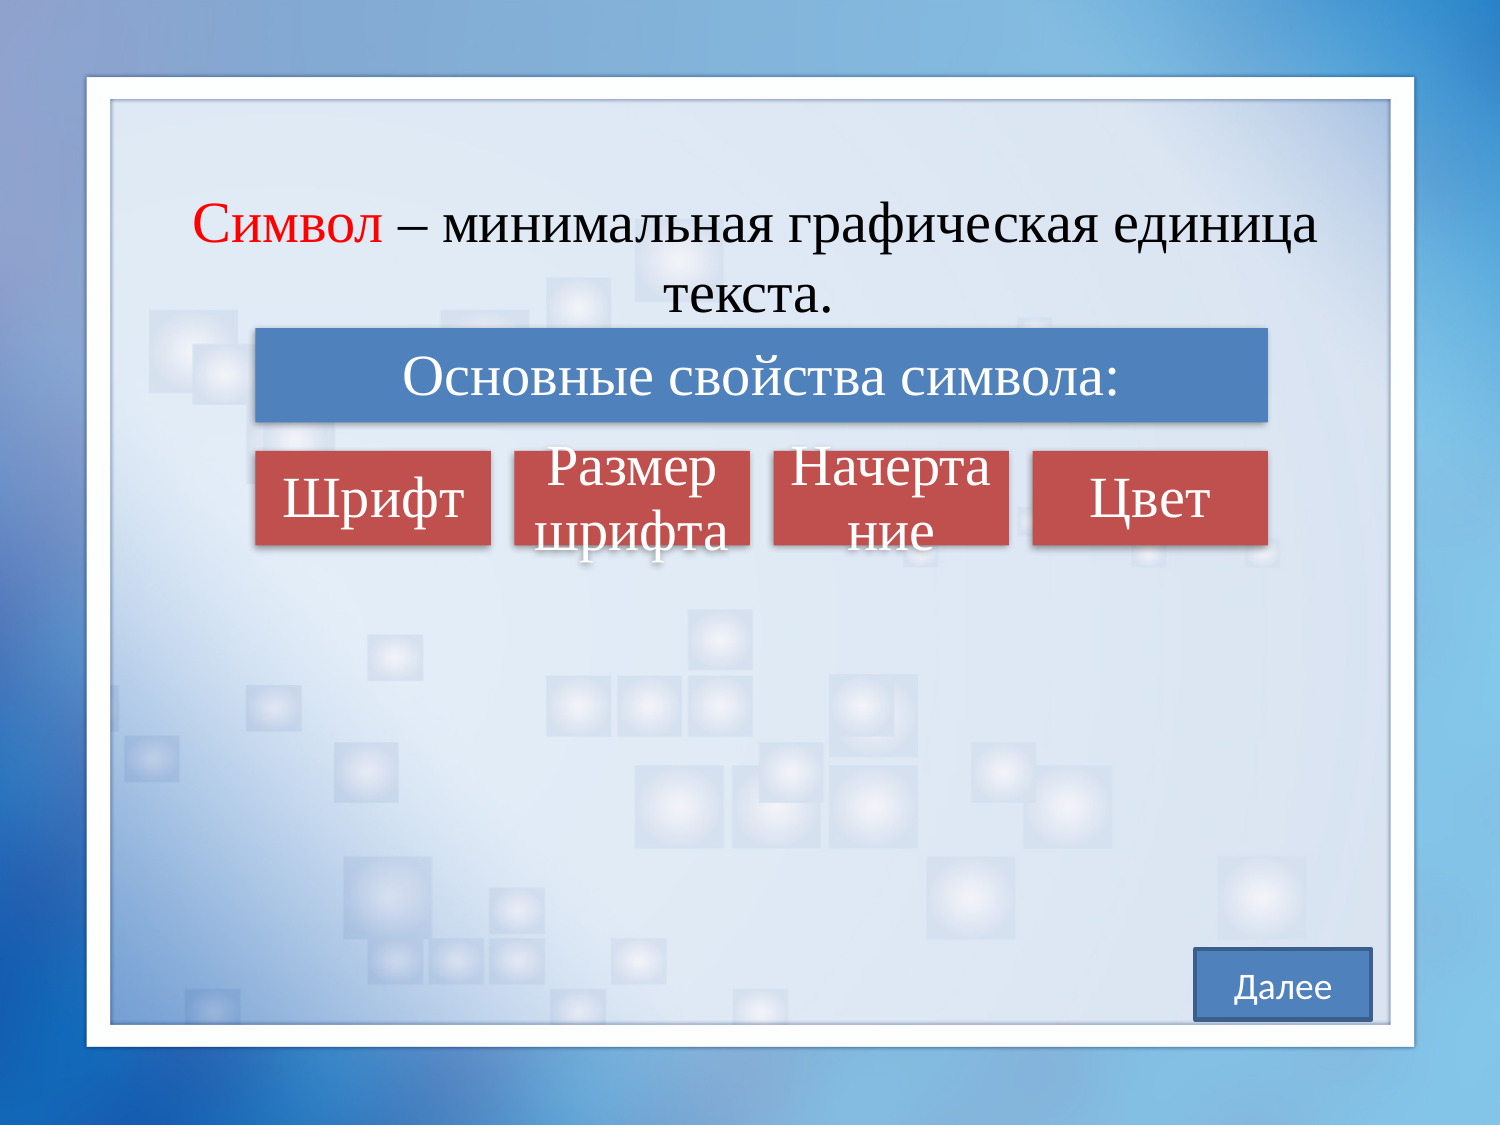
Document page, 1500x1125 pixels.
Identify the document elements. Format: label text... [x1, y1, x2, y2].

picture [0, 0, 1500, 1125]
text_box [128, 327, 1395, 915]
text_box Далее [1193, 947, 1373, 1022]
text_box Символ – минимальная графическая единица текста. [128, 176, 1384, 327]
text_box [398, 304, 1149, 325]
